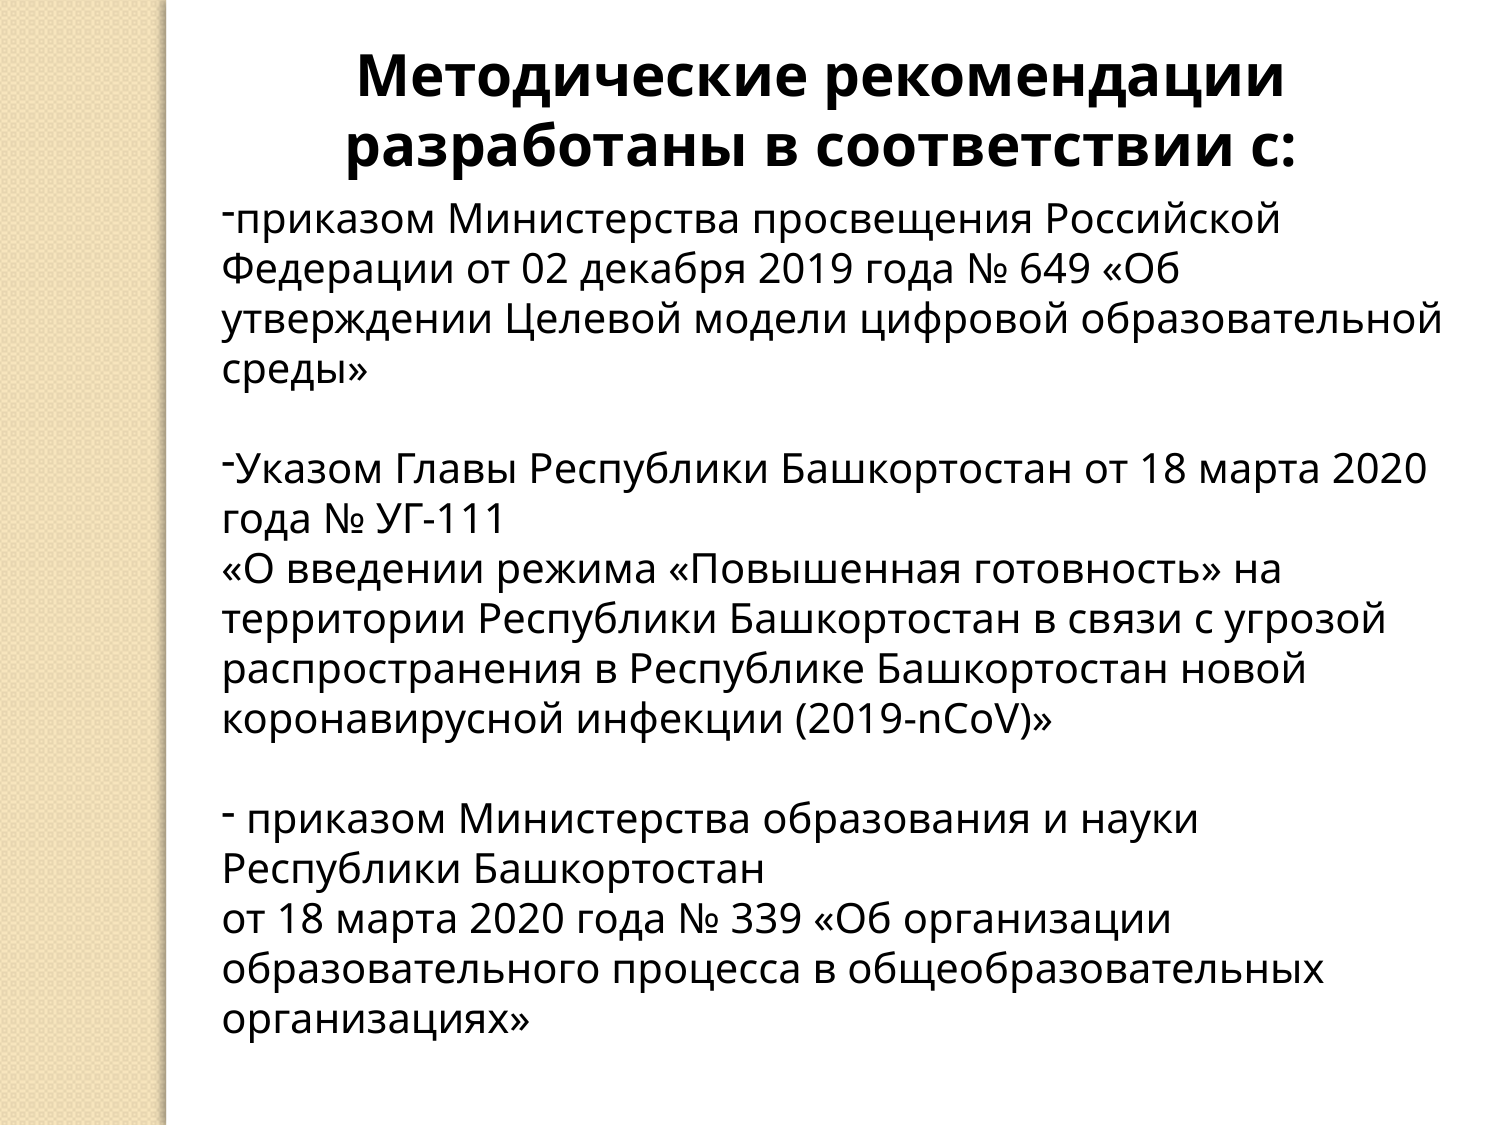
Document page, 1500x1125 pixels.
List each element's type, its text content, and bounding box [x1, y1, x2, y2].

text_box Методические рекомендации разработаны в соответствии с: [182, 30, 1459, 186]
text_box приказом Министерства просвещения Российской Федерации от 02 декабря 2019 года № 649 «Об утверждении Целевой модели цифровой образовательной среды» Указом Главы Республики Башкортостан от 18 марта 2020 года № УГ-111 «О введении режима «Повышенная готовность» на территории Республики Башкортостан в связи с угрозой распространения в Республике Башкортостан новой коронавирусной инфекции (2019-nCoV)» приказом Министерства образования и науки Республики Башкортостан от 18 марта 2020 года № 339 «Об организации образовательного процесса в общеобразовательных организациях» [206, 184, 1459, 1095]
